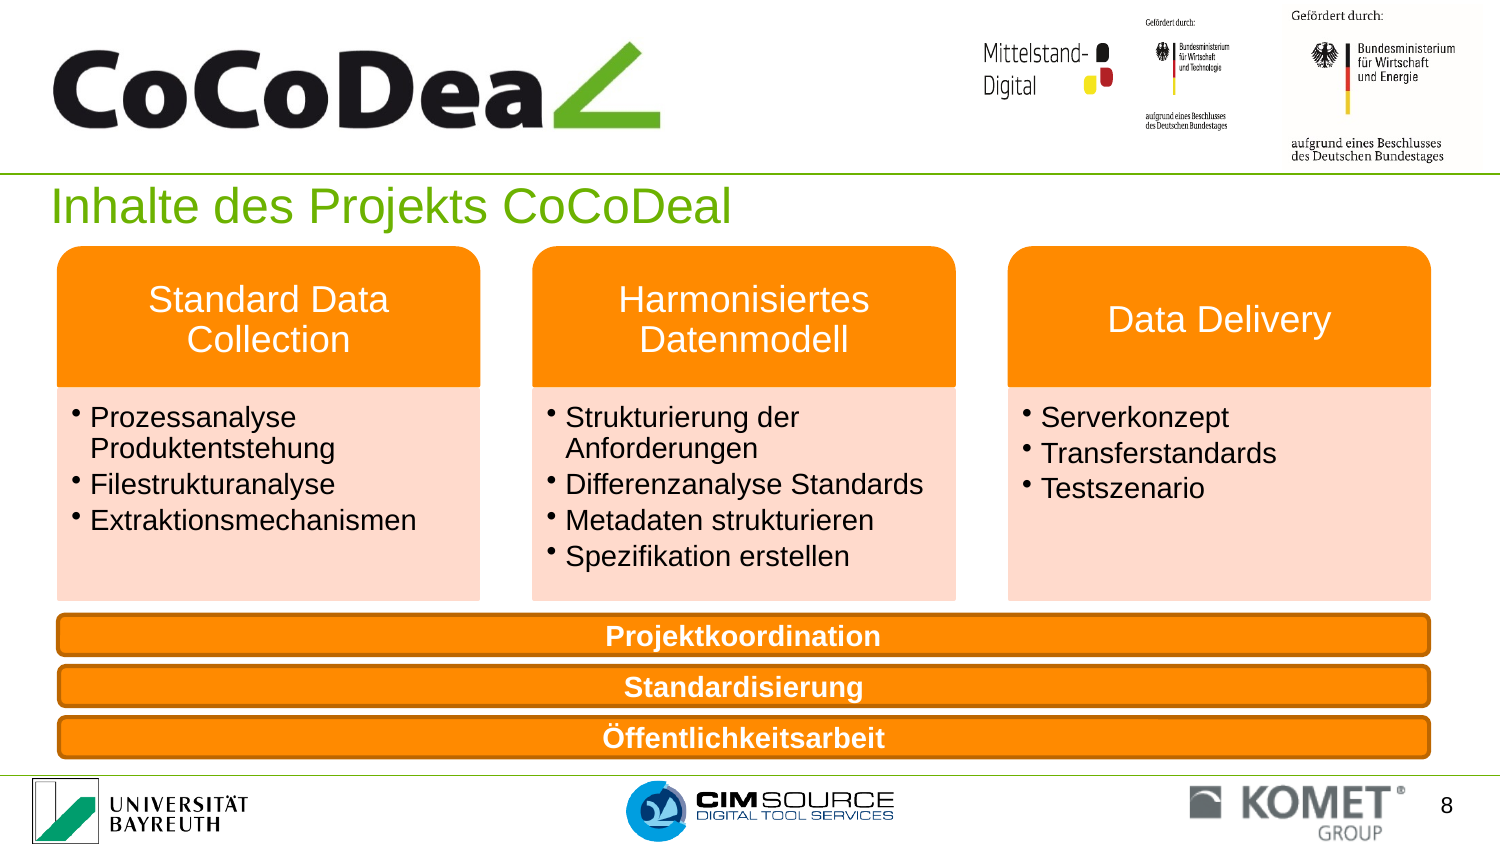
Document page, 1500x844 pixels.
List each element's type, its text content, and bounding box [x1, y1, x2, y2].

picture [1187, 827, 1410, 844]
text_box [534, 248, 954, 600]
picture [623, 778, 902, 844]
picture [31, 26, 697, 132]
text_box Öffentlichkeitsarbeit [56, 715, 1432, 760]
text_box Projektkoordination [55, 612, 1432, 658]
text_box Standardisierung [56, 663, 1432, 709]
picture [1282, 4, 1483, 170]
slide_number 8 [1103, 782, 1454, 827]
title Inhalte des Projekts CoCoDeal [49, 173, 1449, 315]
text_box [1009, 248, 1430, 600]
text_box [58, 248, 479, 600]
picture [32, 778, 248, 844]
